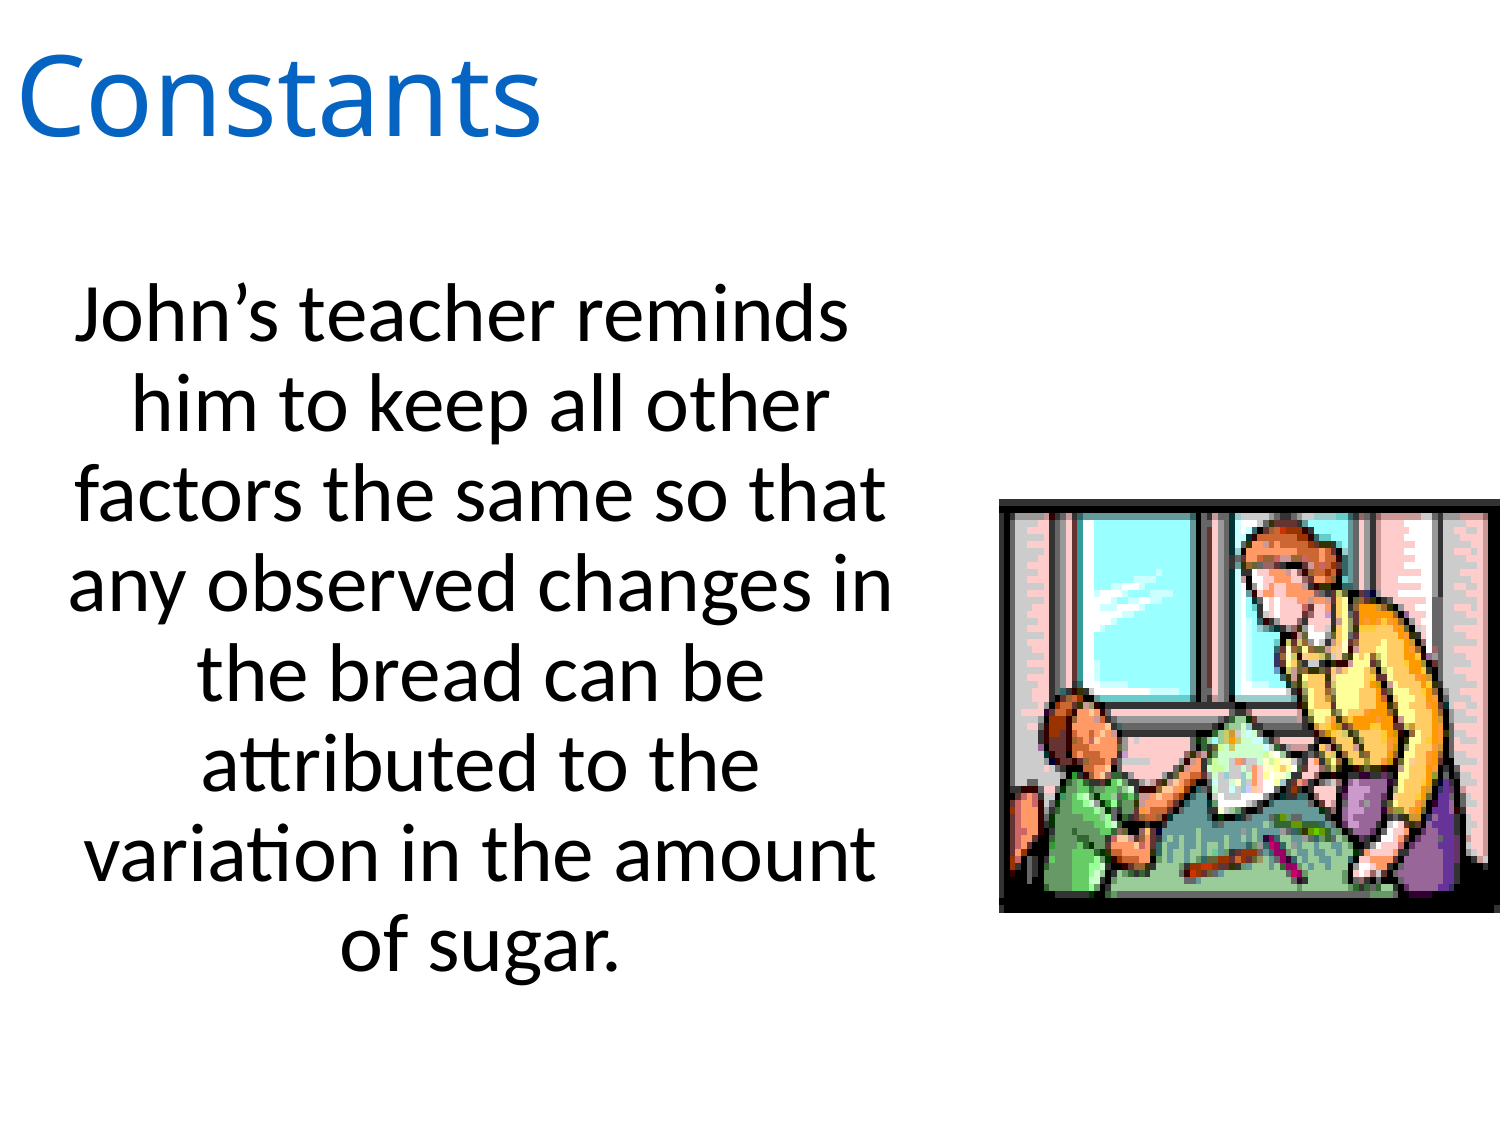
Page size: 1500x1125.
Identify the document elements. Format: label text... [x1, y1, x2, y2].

list John’s teacher reminds him to keep all other factors the same so that any observed changes in the bread can be attributed to the variation in the amount of sugar. [0, 262, 925, 1125]
title Constants [0, 0, 1475, 200]
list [999, 499, 1500, 913]
